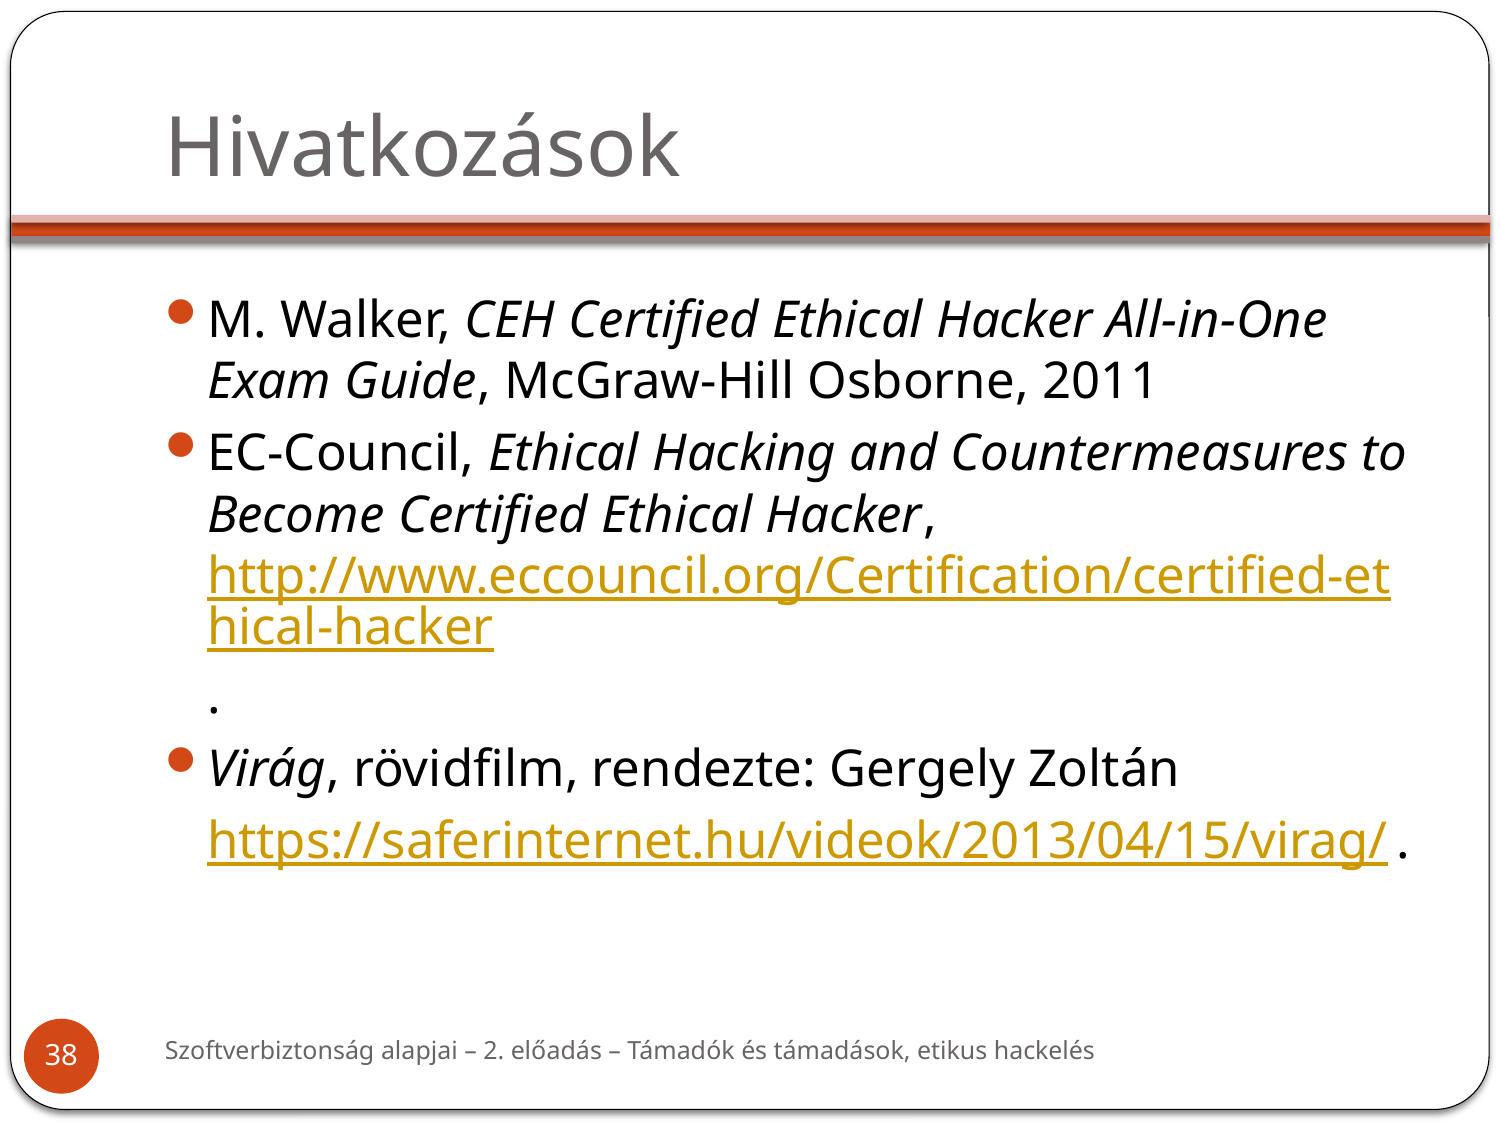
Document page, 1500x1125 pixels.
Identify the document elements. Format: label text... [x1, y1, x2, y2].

footer Szoftverbiztonság alapjai – 2. előadás – Támadók és támadások, etikus hackelés [150, 1012, 1424, 1088]
slide_number 38 [23, 1018, 99, 1094]
list M. Walker, CEH Certified Ethical Hacker All-in-One Exam Guide, McGraw-Hill Osborne, 2011 EC-Council, Ethical Hacking and Countermeasures to Become Certified Ethical Hacker, http://www.eccouncil.org/Certification/certified-ethical-hacker. Virág, rövidfilm, rendezte: Gergely Zoltán https://saferinternet.hu/videok/2013/04/15/virag/. [150, 278, 1425, 988]
title Hivatkozások [150, 45, 1425, 209]
